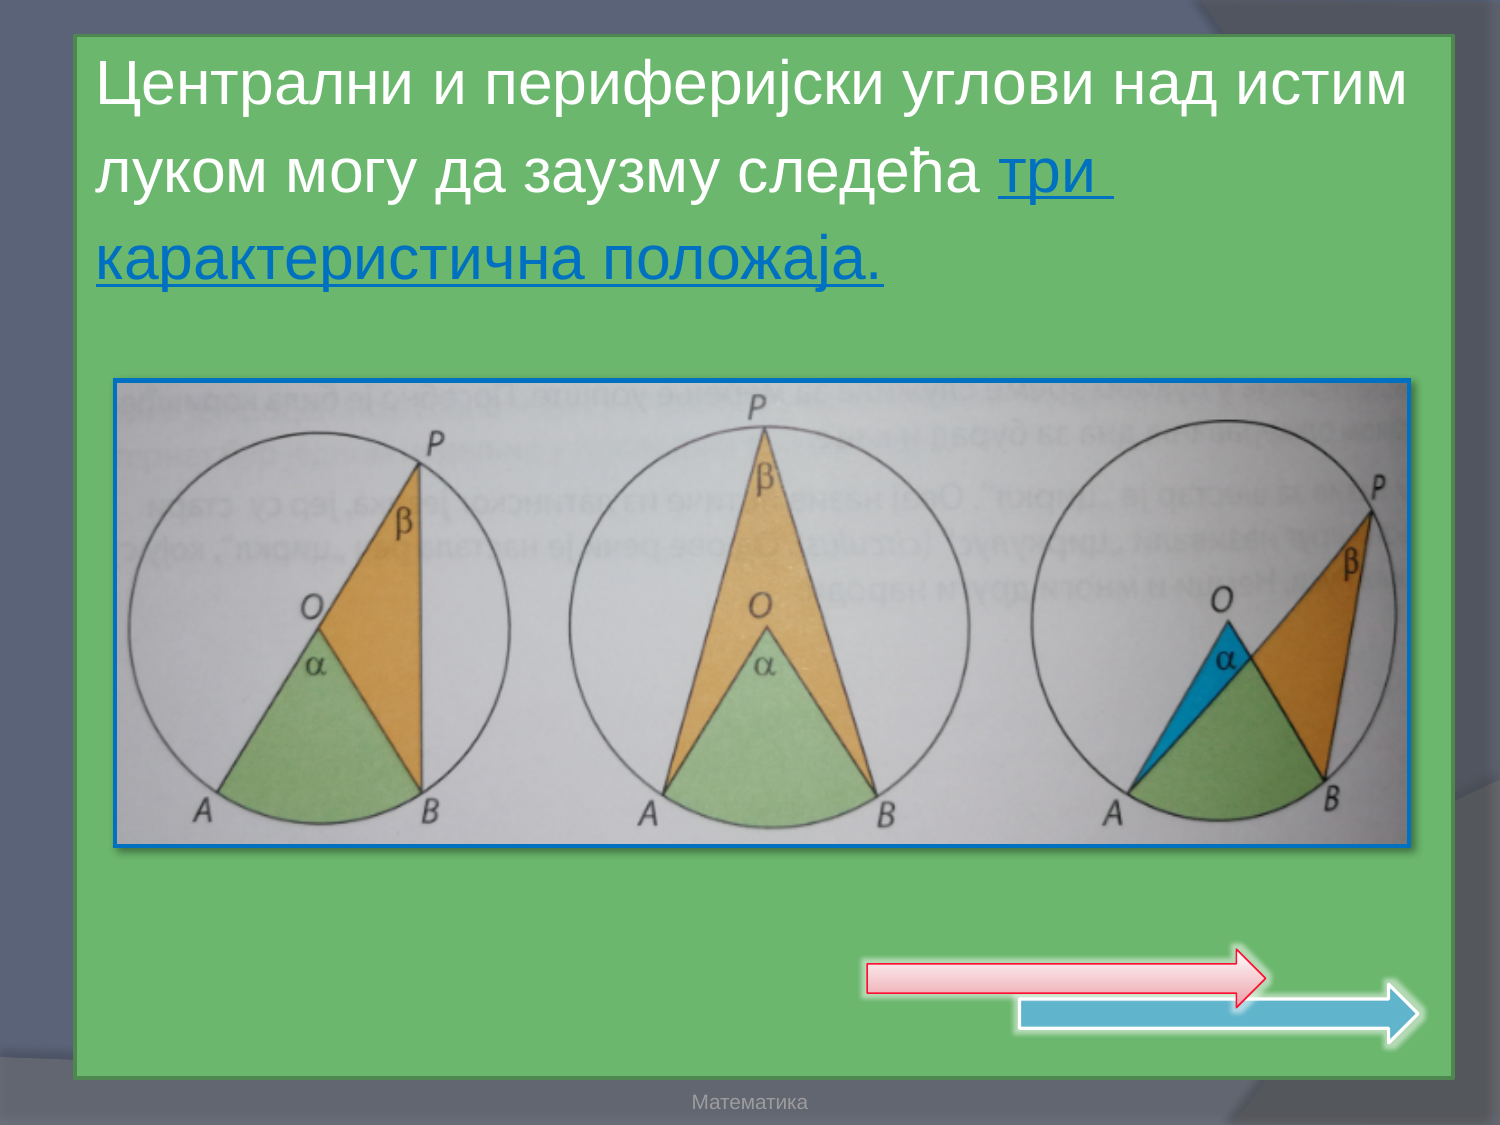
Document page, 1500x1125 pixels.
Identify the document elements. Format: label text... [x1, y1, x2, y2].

picture [116, 382, 1407, 844]
list Централни и периферијски углови над истим луком могу да заузму следећа три карактеристична положаја. [73, 34, 1455, 1080]
footer Математика [512, 1053, 988, 1114]
text_box [1017, 982, 1420, 1045]
text_box [866, 948, 1267, 1009]
